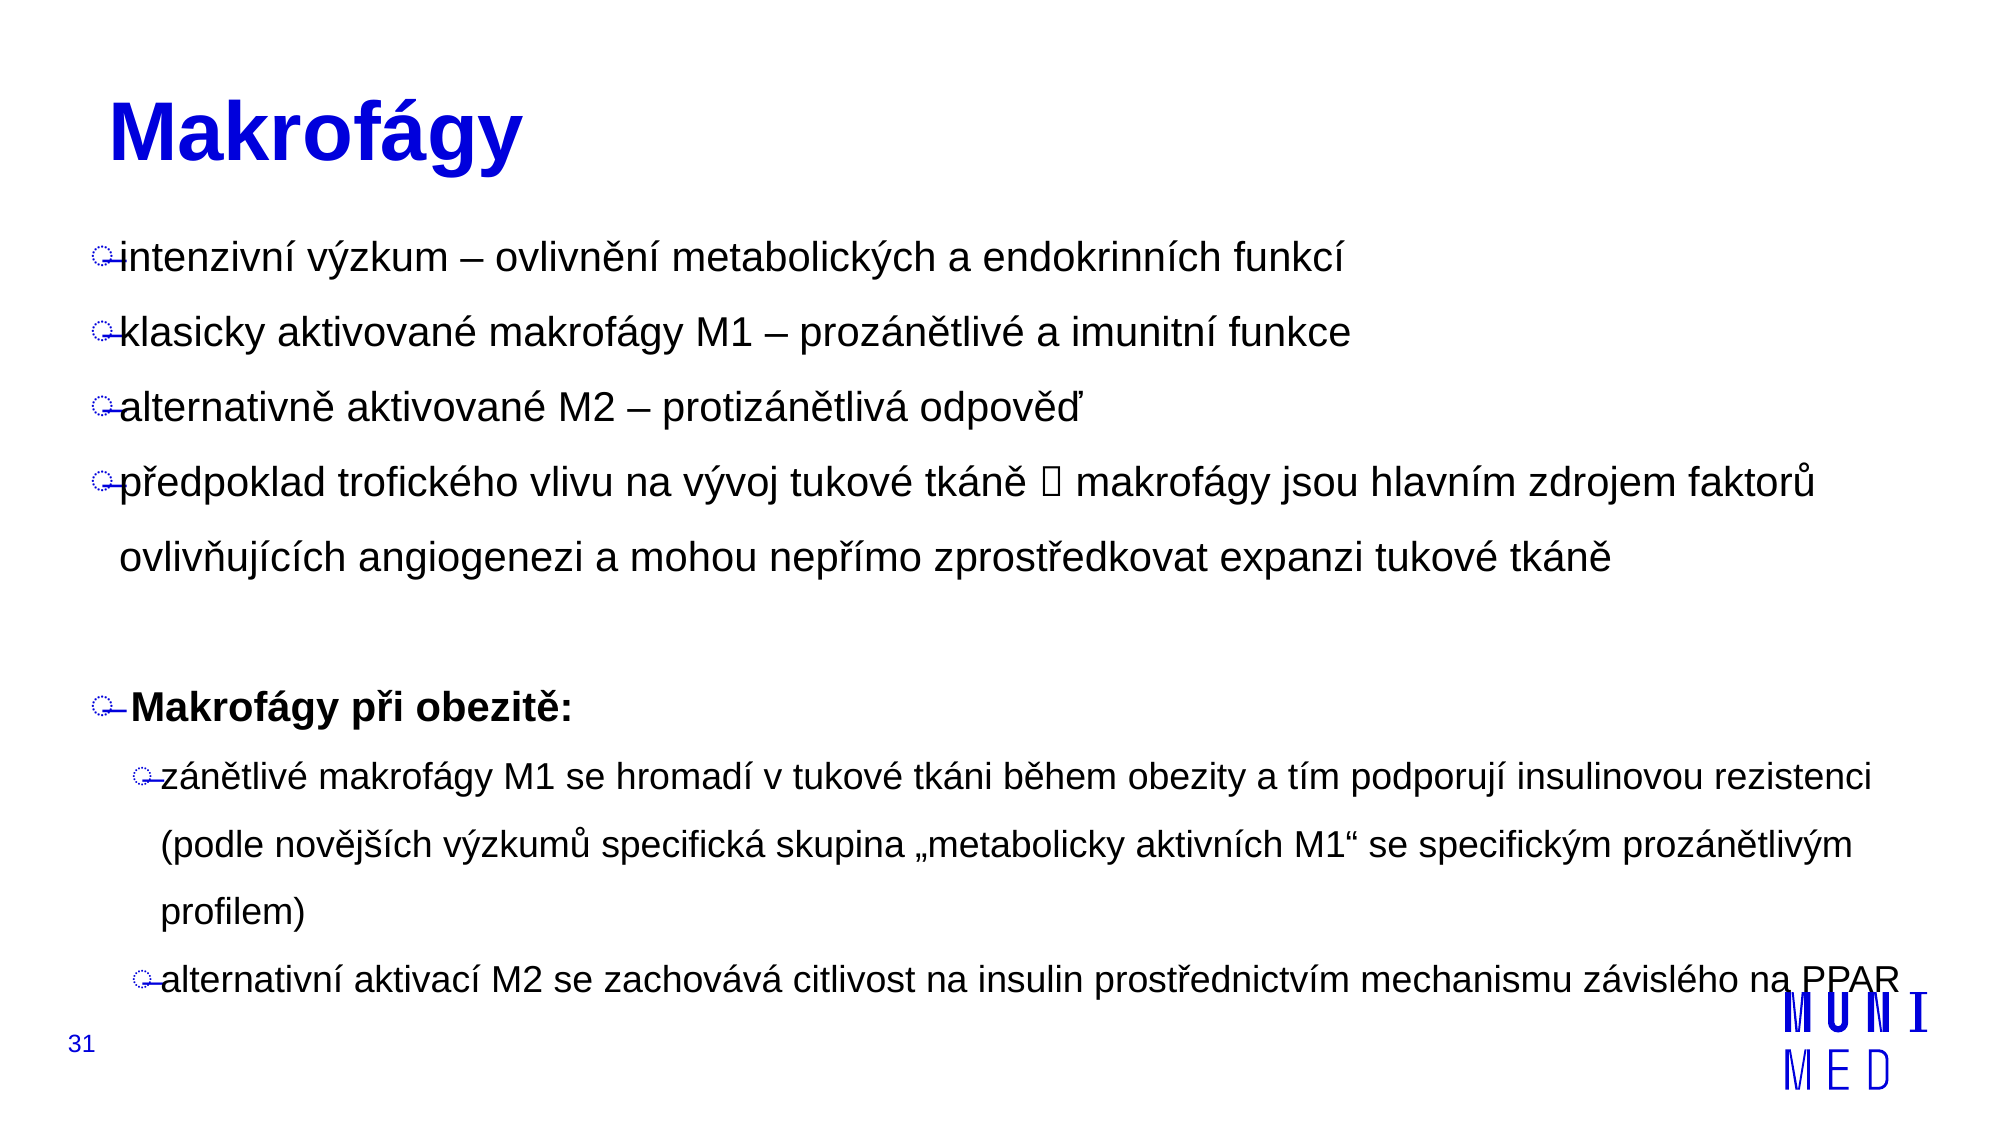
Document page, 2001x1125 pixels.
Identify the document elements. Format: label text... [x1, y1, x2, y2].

list intenzivní výzkum – ovlivnění metabolických a endokrinních funkcí klasicky aktivované makrofágy M1 – prozánětlivé a imunitní funkce alternativně aktivované M2 – protizánětlivá odpověď předpoklad trofického vlivu na vývoj tukové tkáně  makrofágy jsou hlavním zdrojem faktorů ovlivňujících angiogenezi a mohou nepřímo zprostředkovat expanzi tukové tkáně Makrofágy při obezitě: zánětlivé makrofágy M1 se hromadí v tukové tkáni během obezity a tím podporují insulinovou rezistenci (podle novějších výzkumů specifická skupina „metabolicky aktivních M1“ se specifickým prozánětlivým profilem) alternativní aktivací M2 se zachovává citlivost na insulin prostřednictvím mechanismu závislého na PPAR [77, 204, 1967, 1105]
slide_number 31 [67, 1021, 110, 1063]
title Makrofágy [108, 93, 1879, 204]
